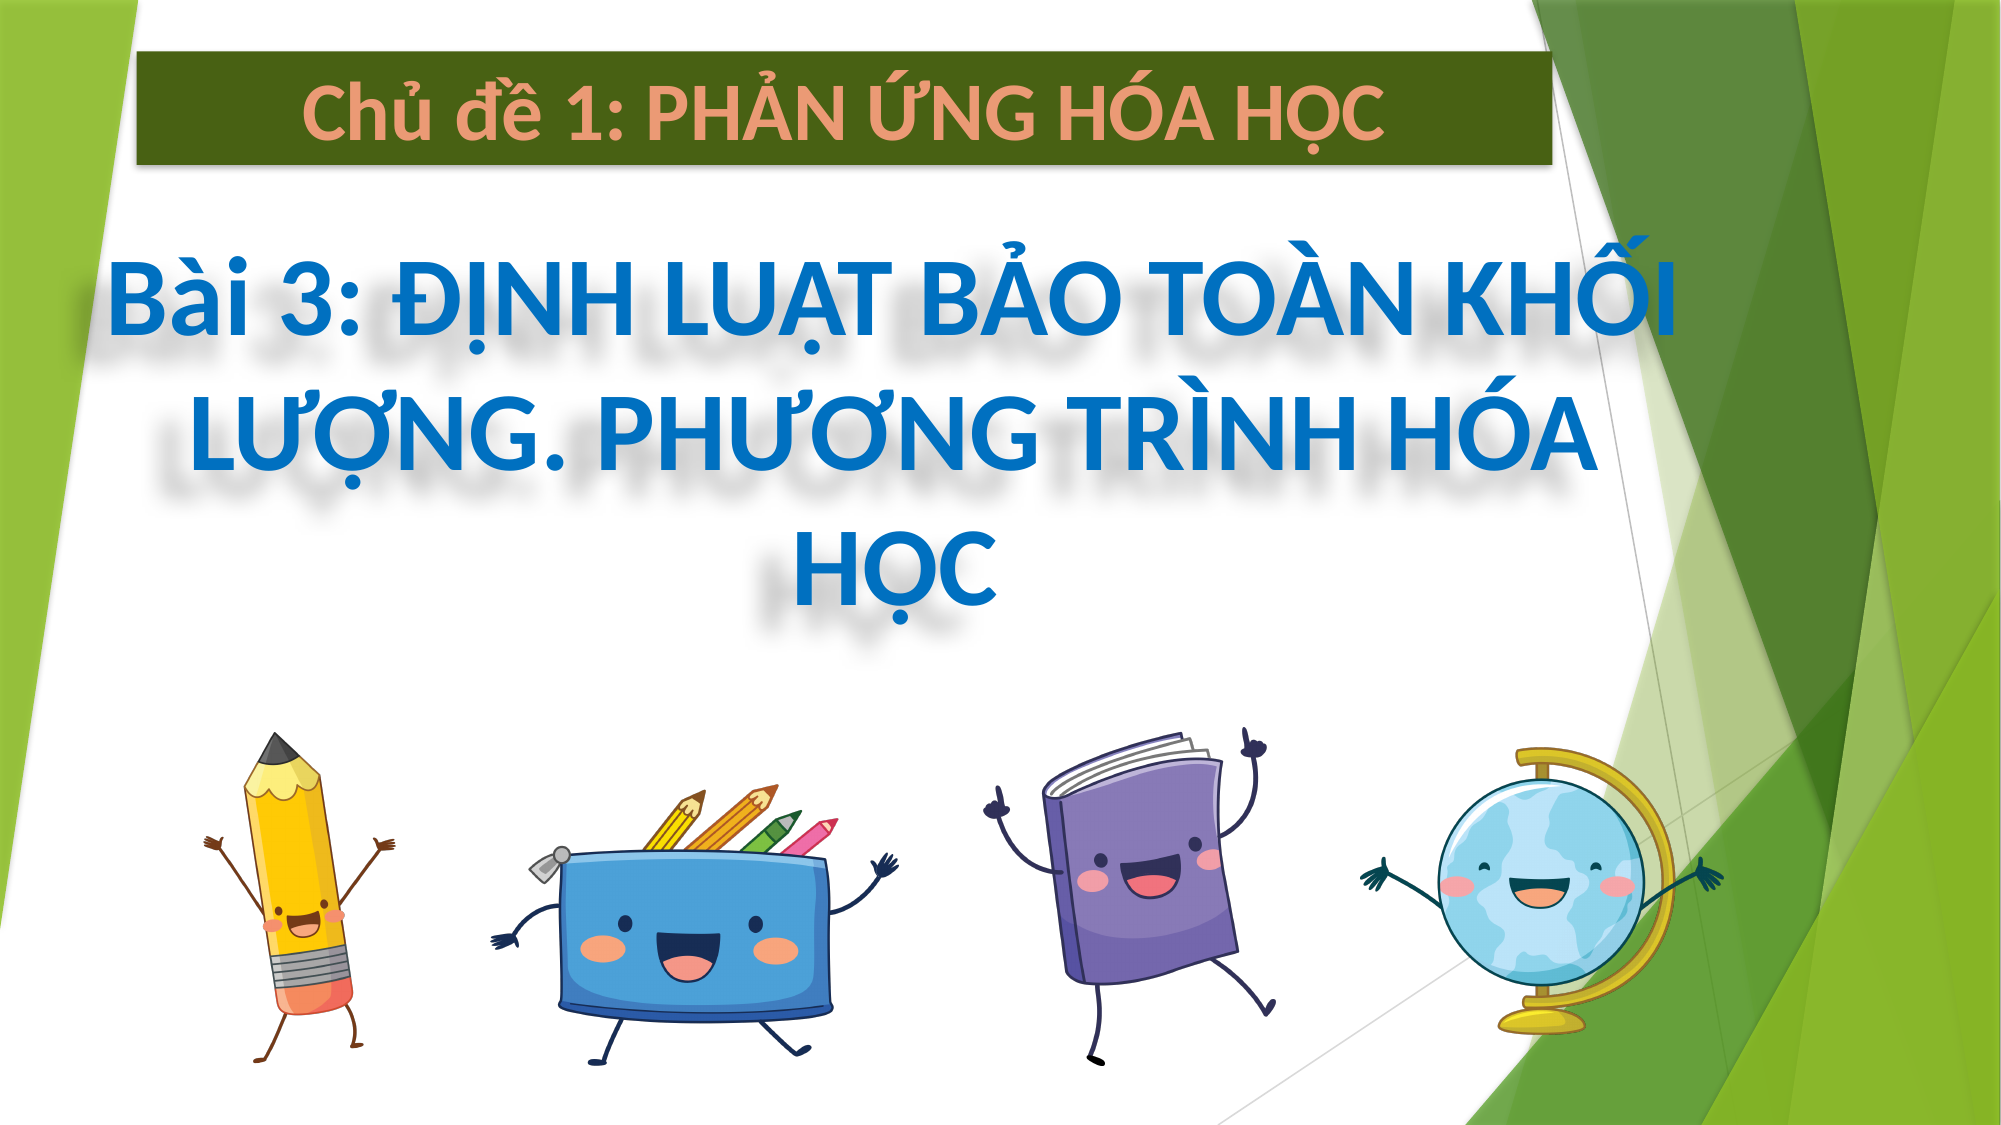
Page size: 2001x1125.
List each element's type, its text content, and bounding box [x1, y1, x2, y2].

picture [189, 717, 424, 1065]
title Chủ đề 1: PHẢN ỨNG HÓA HỌC [136, 51, 1553, 165]
picture [1360, 746, 1725, 1035]
picture [490, 784, 899, 1066]
picture [983, 726, 1276, 1066]
subtitle Bài 3: ĐỊNH LUẬT BẢO TOÀN KHỐI LƯỢNG. PHƯƠNG TRÌNH HÓA HỌC [65, 215, 1724, 684]
